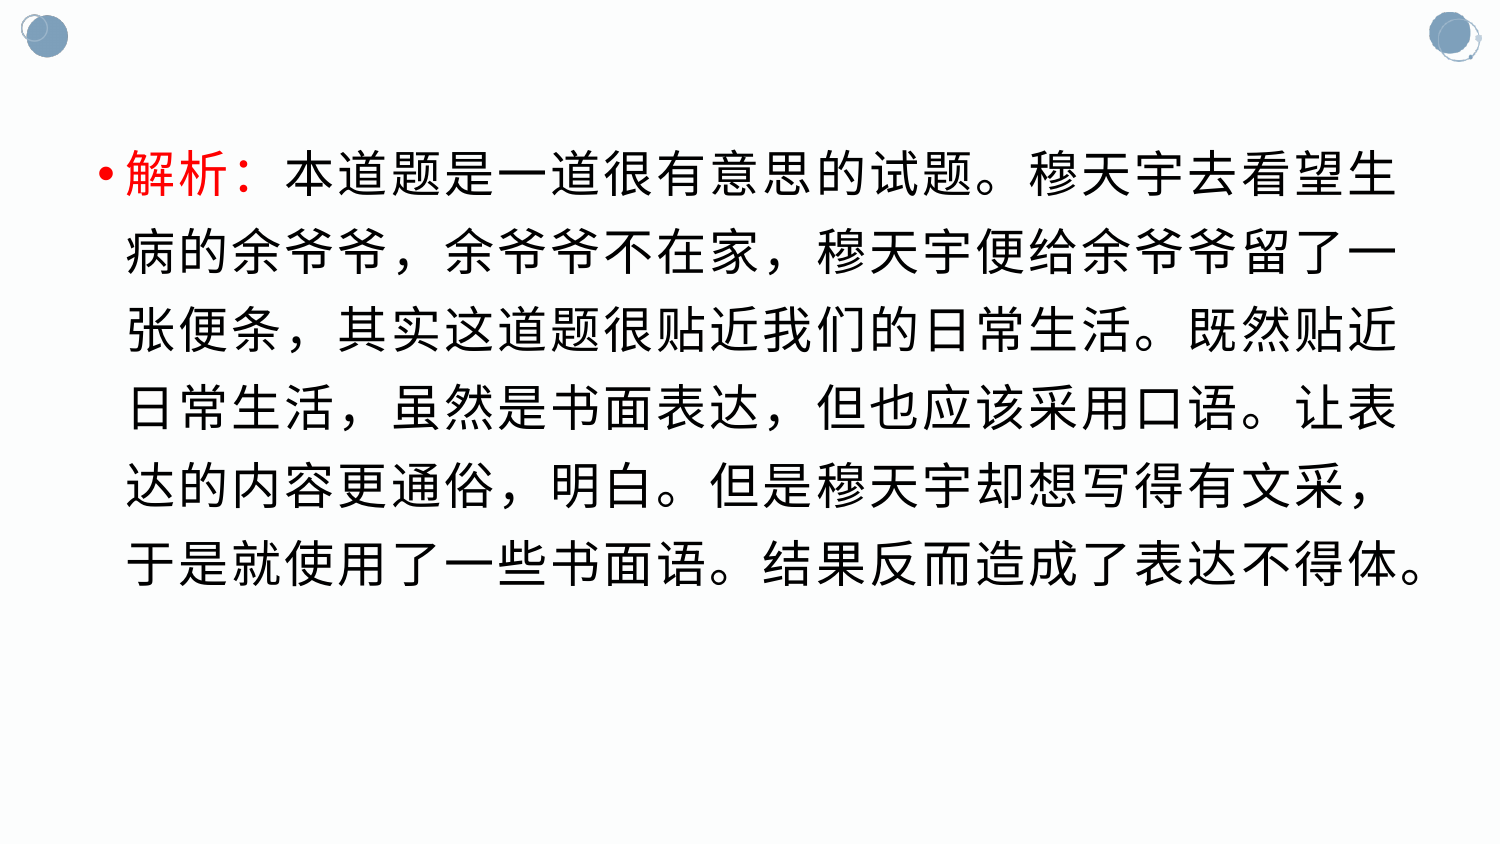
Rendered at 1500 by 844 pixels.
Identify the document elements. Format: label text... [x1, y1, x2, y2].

list 解析：本道题是一道很有意思的试题。穆天宇去看望生病的余爷爷，余爷爷不在家，穆天宇便给余爷爷留了一张便条，其实这道题很贴近我们的日常生活。既然贴近日常生活，虽然是书面表达，但也应该采用口语。让表达的内容更通俗，明白。但是穆天宇却想写得有文采，于是就使用了一些书面语。结果反而造成了表达不得体。 [82, 117, 1418, 650]
picture [1411, 0, 1500, 73]
picture [0, 0, 89, 73]
